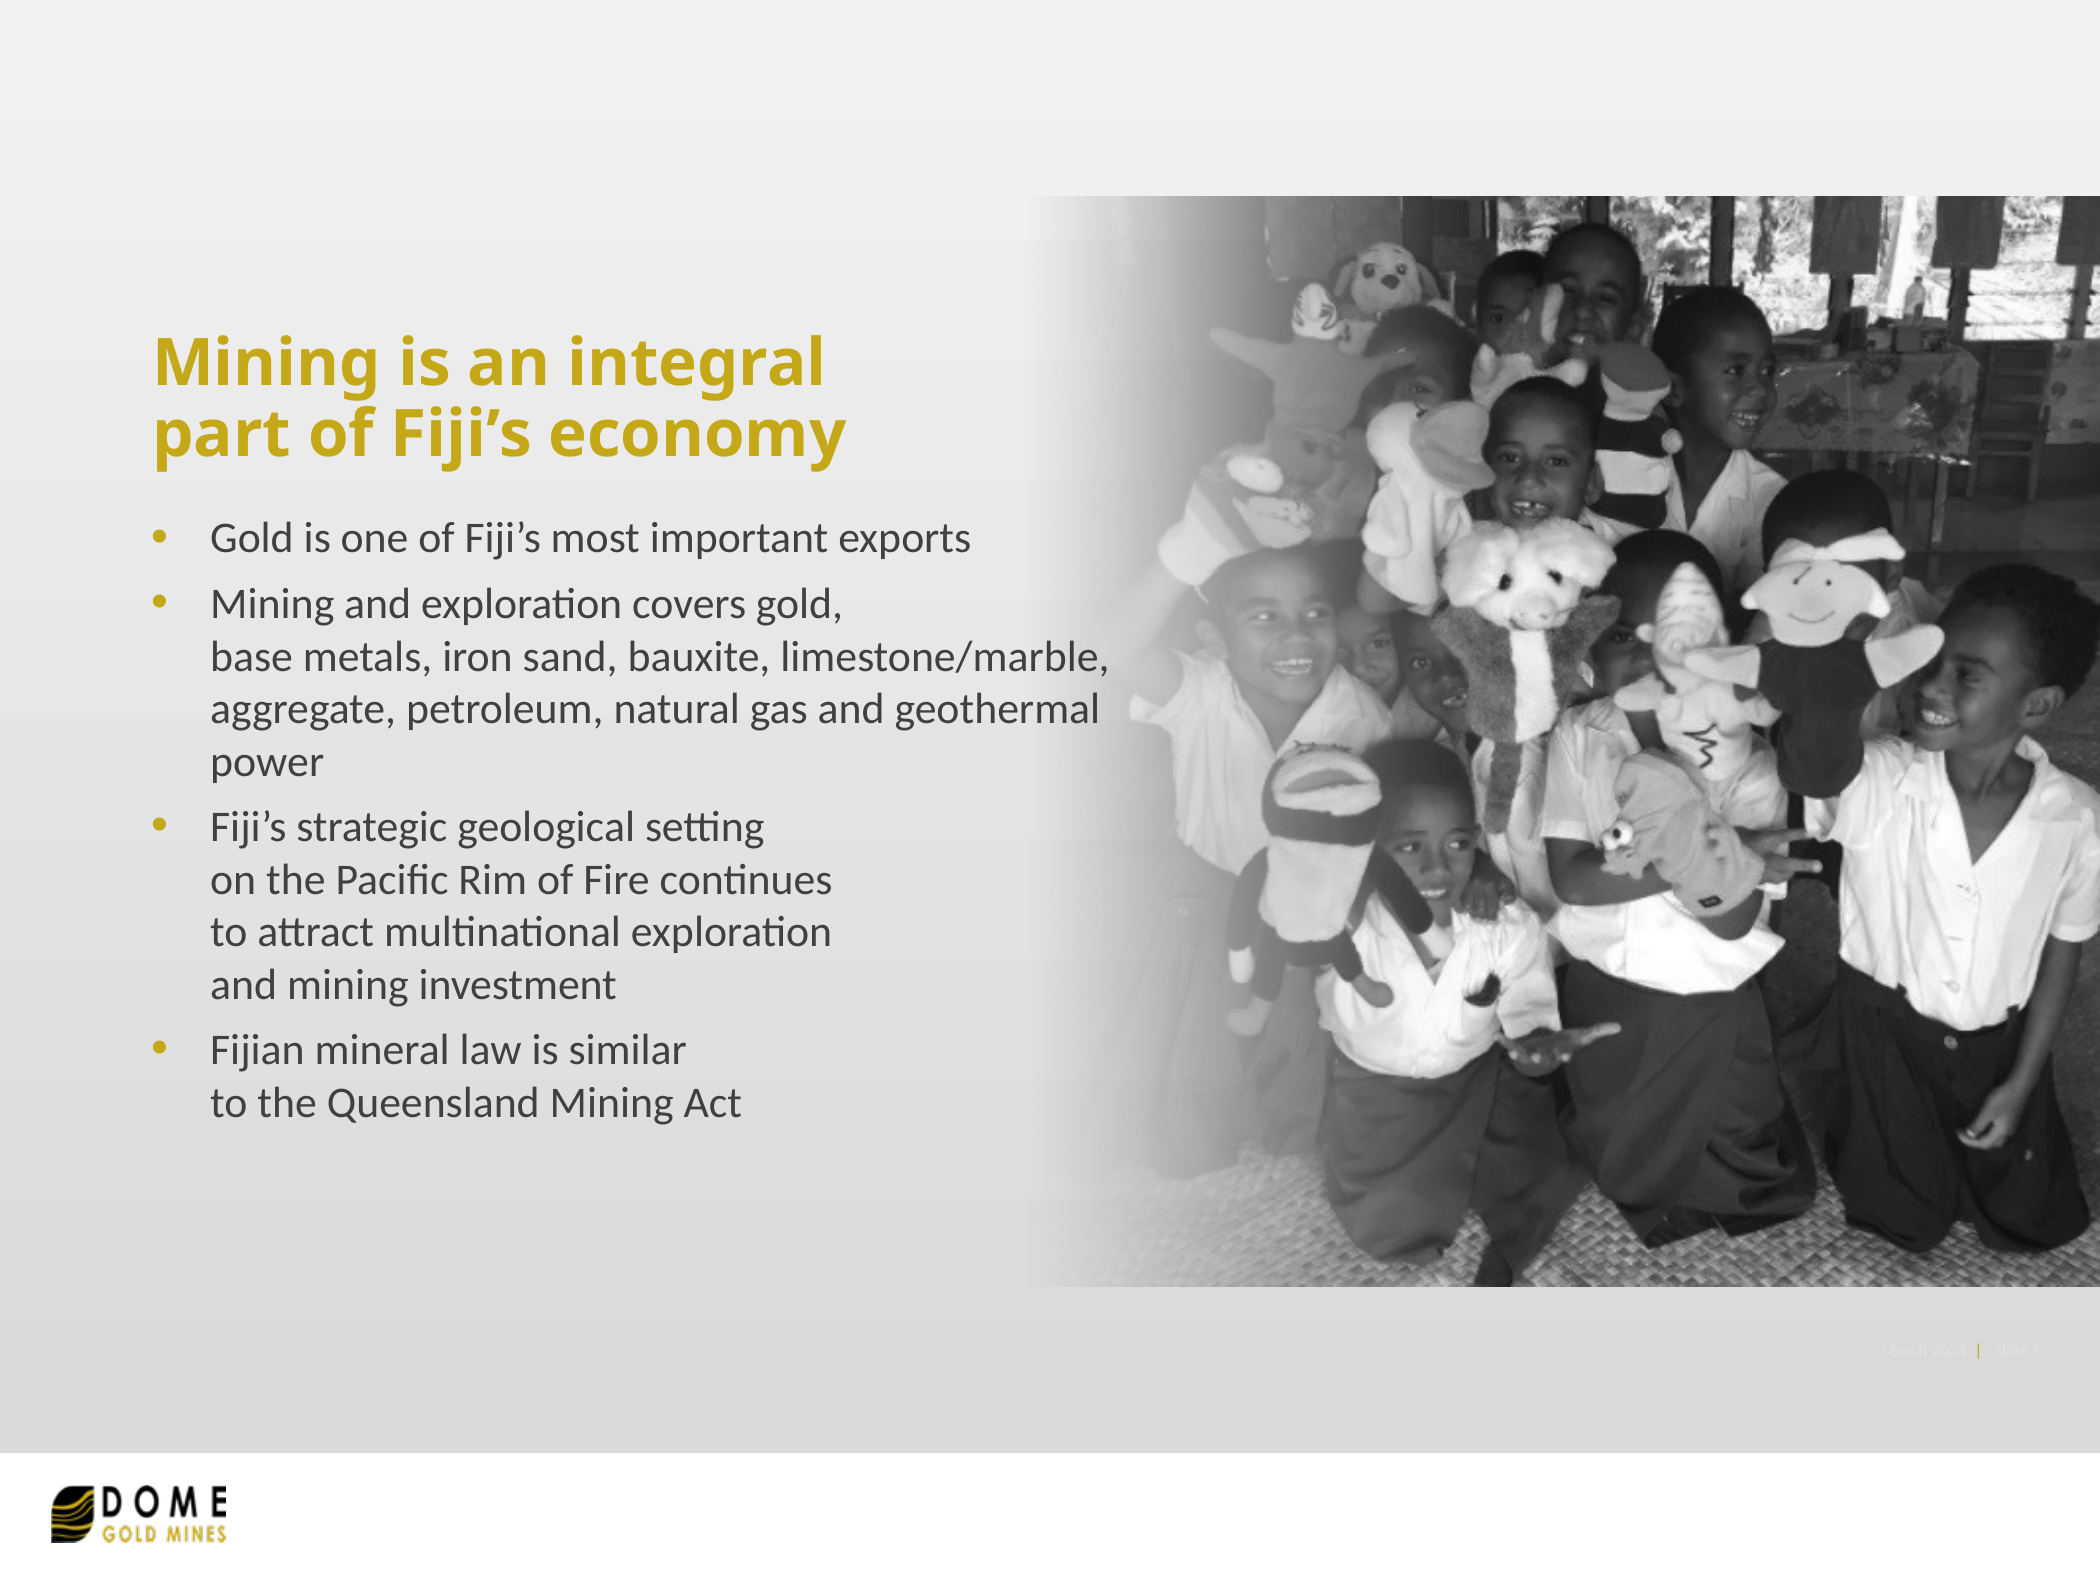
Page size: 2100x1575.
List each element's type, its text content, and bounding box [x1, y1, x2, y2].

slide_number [1483, 1302, 2057, 1397]
text_box Mining is an integral part of Fiji’s economy [136, 320, 996, 486]
text_box Gold is one of Fiji’s most important exports Mining and exploration covers gold, base metals, iron sand, bauxite, limestone/marble, aggregate, petroleum, natural gas and geothermal power Fiji’s strategic geological setting on the Pacific Rim of Fire continues to attract multinational exploration and mining investment Fijian mineral law is similar to the Queensland Mining Act [136, 501, 1026, 1178]
text_box [1026, 196, 2100, 1288]
picture [51, 1485, 226, 1543]
